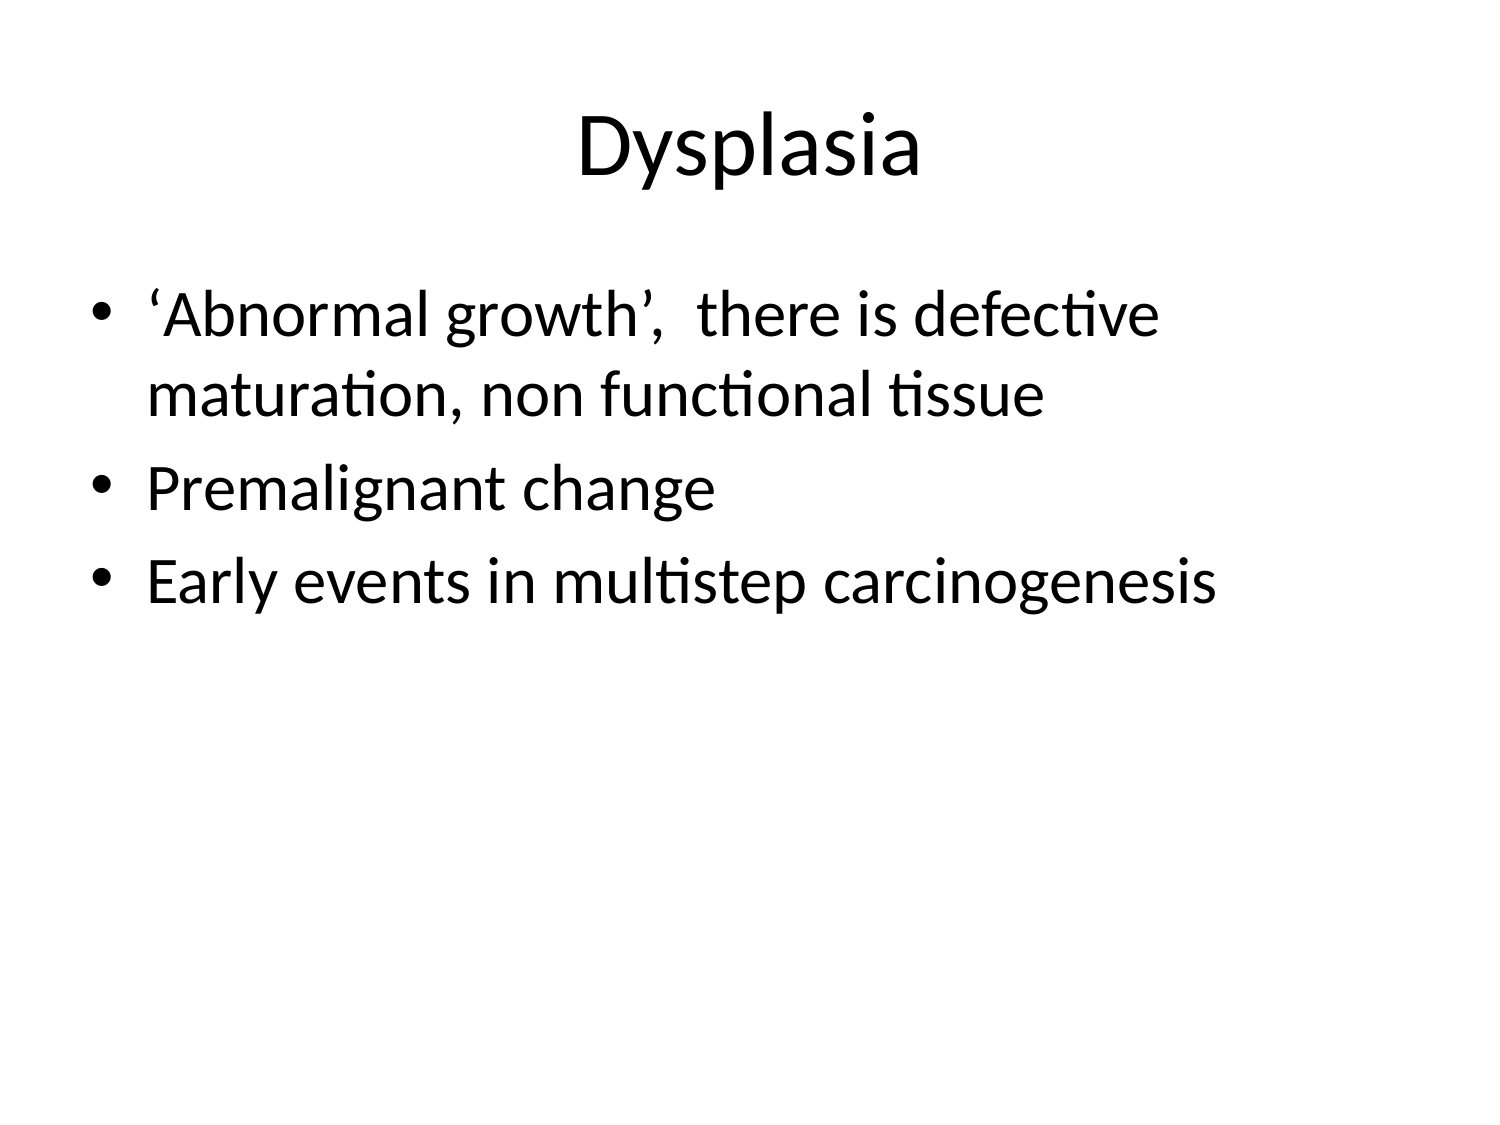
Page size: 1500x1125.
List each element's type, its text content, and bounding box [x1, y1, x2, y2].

list ‘Abnormal growth’, there is defective maturation, non functional tissue Premalignant change Early events in multistep carcinogenesis [75, 262, 1425, 1005]
title Dysplasia [75, 45, 1425, 233]
